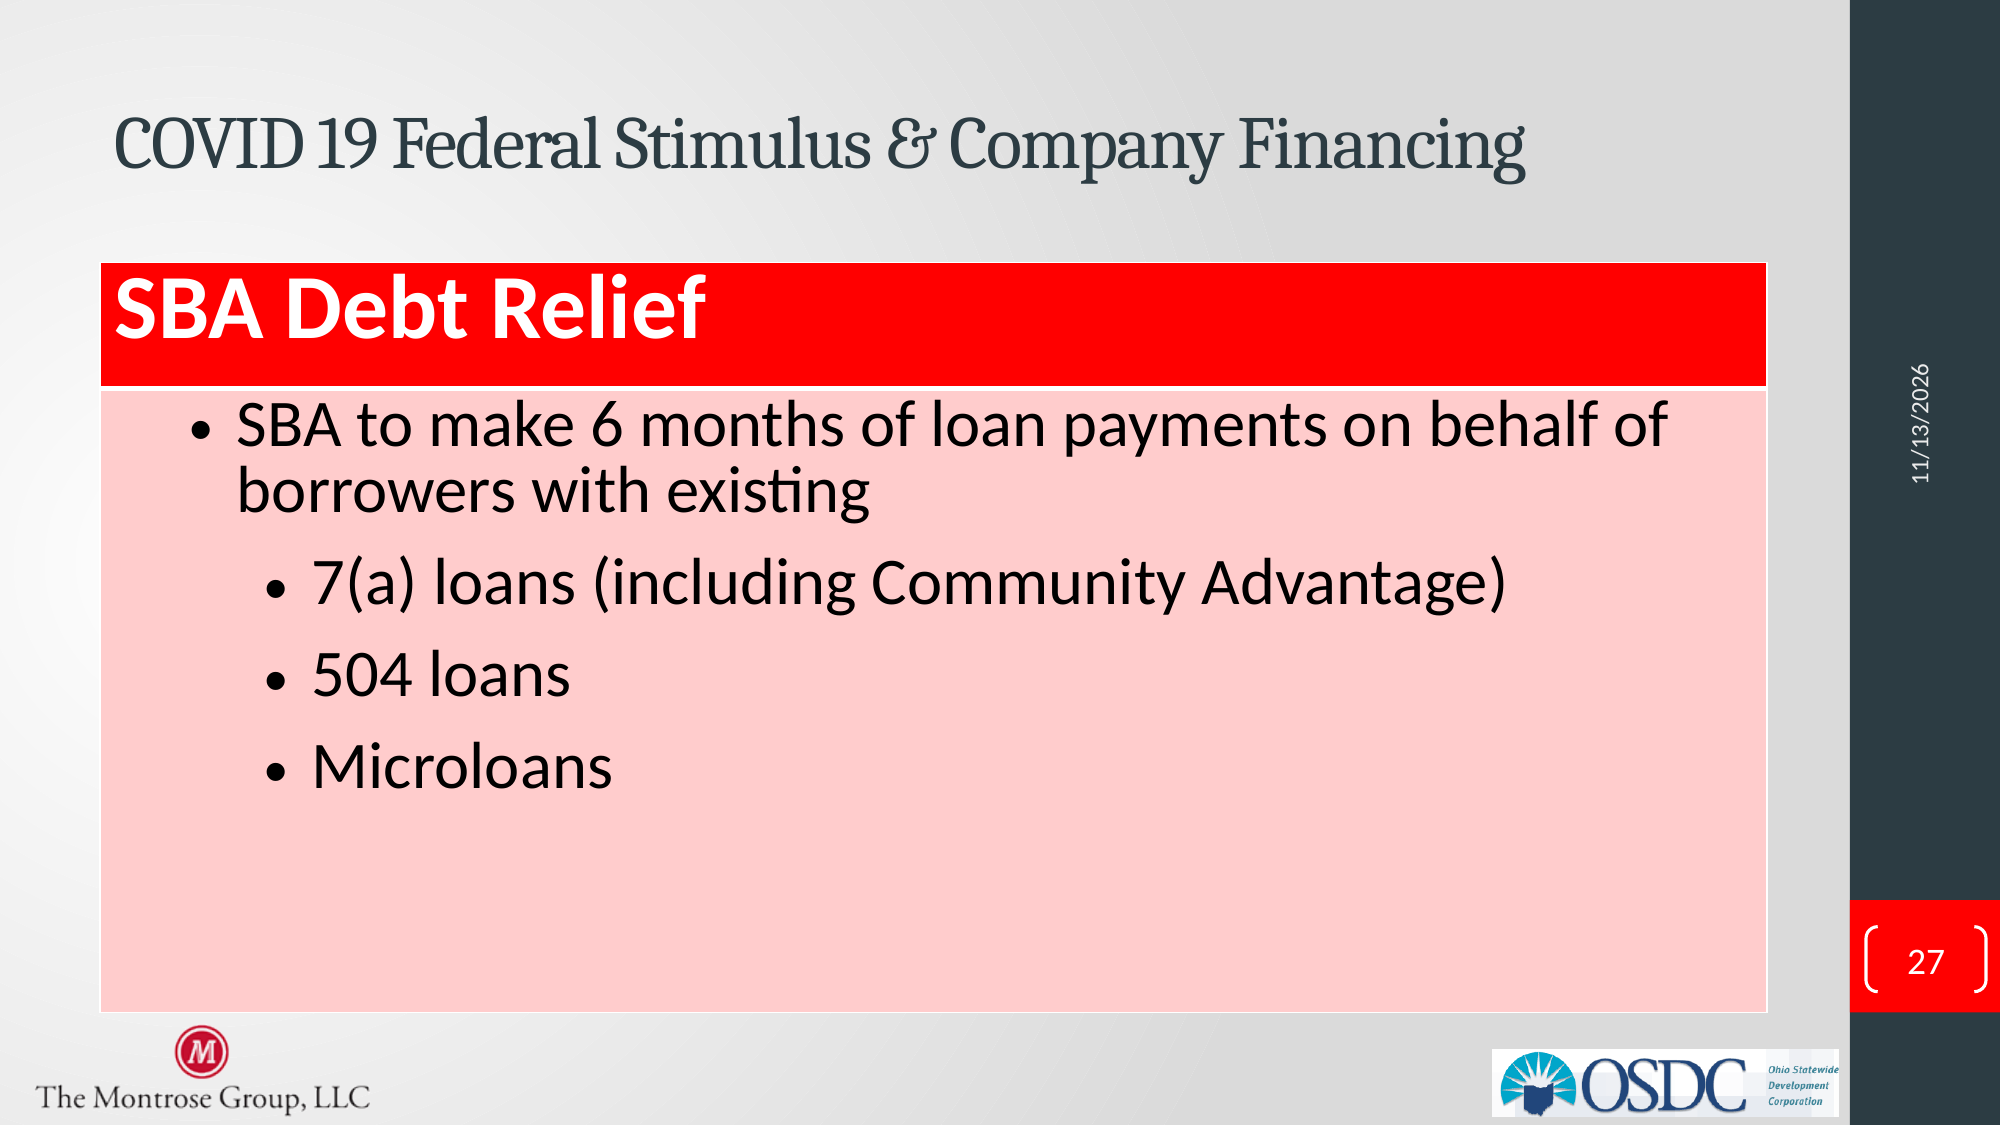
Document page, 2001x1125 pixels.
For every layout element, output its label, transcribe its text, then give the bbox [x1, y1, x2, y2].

picture [1492, 1049, 1839, 1117]
title COVID 19 Federal Stimulus & Company Financing [99, 45, 1767, 233]
slide_number 27 [1864, 925, 1988, 994]
table_cell SBA to make 6 months of loan payments on behalf of borrowers with existing 7(a) loans (including Community Advantage) 504 loans Microloans [101, 391, 1766, 1012]
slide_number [1878, 100, 1959, 501]
picture [24, 1010, 469, 1125]
table_header SBA Debt Relief [101, 263, 1766, 386]
